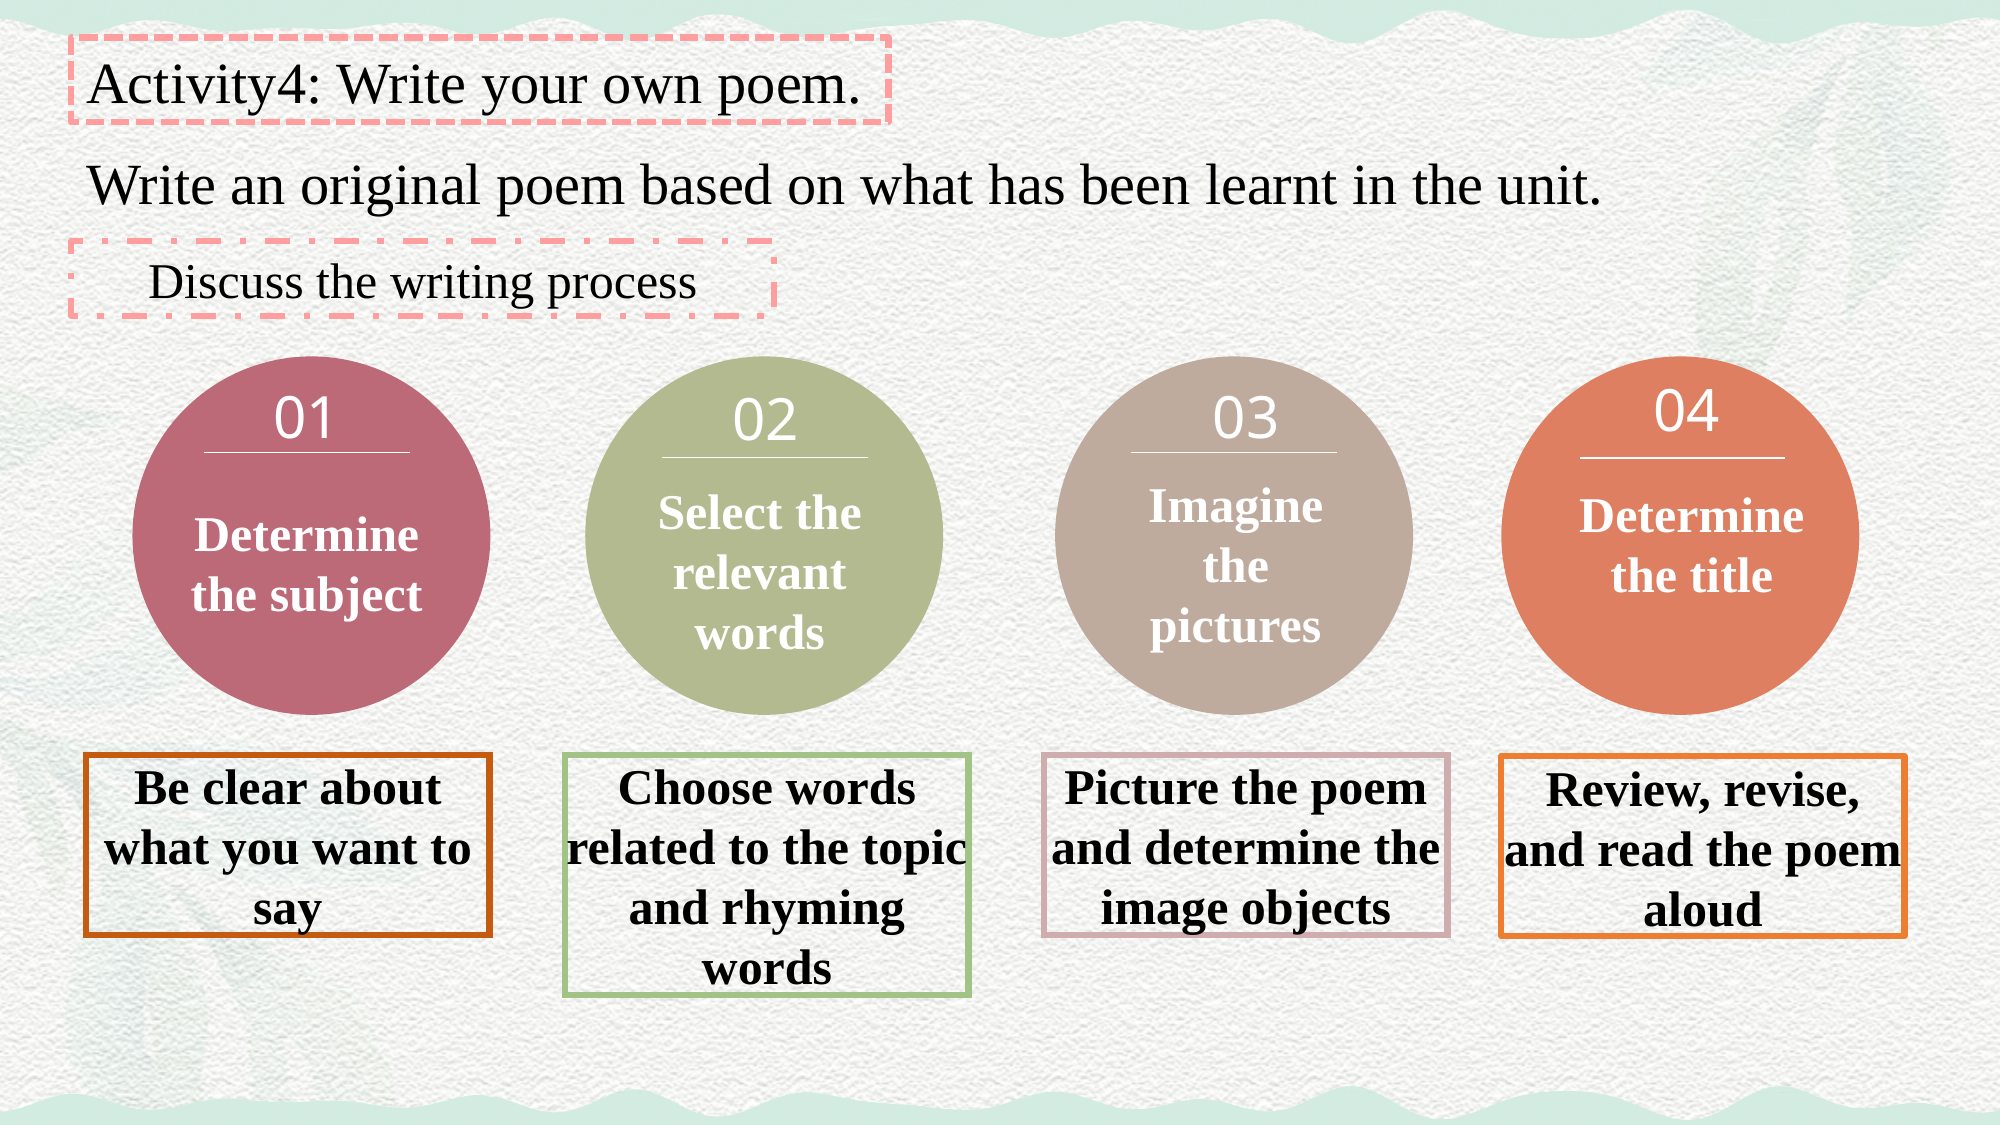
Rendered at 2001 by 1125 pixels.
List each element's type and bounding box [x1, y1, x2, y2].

text_box [132, 356, 491, 715]
picture [0, 0, 2000, 1125]
text_box [585, 356, 944, 715]
text_box [1501, 356, 1860, 715]
text_box [1055, 356, 1414, 715]
